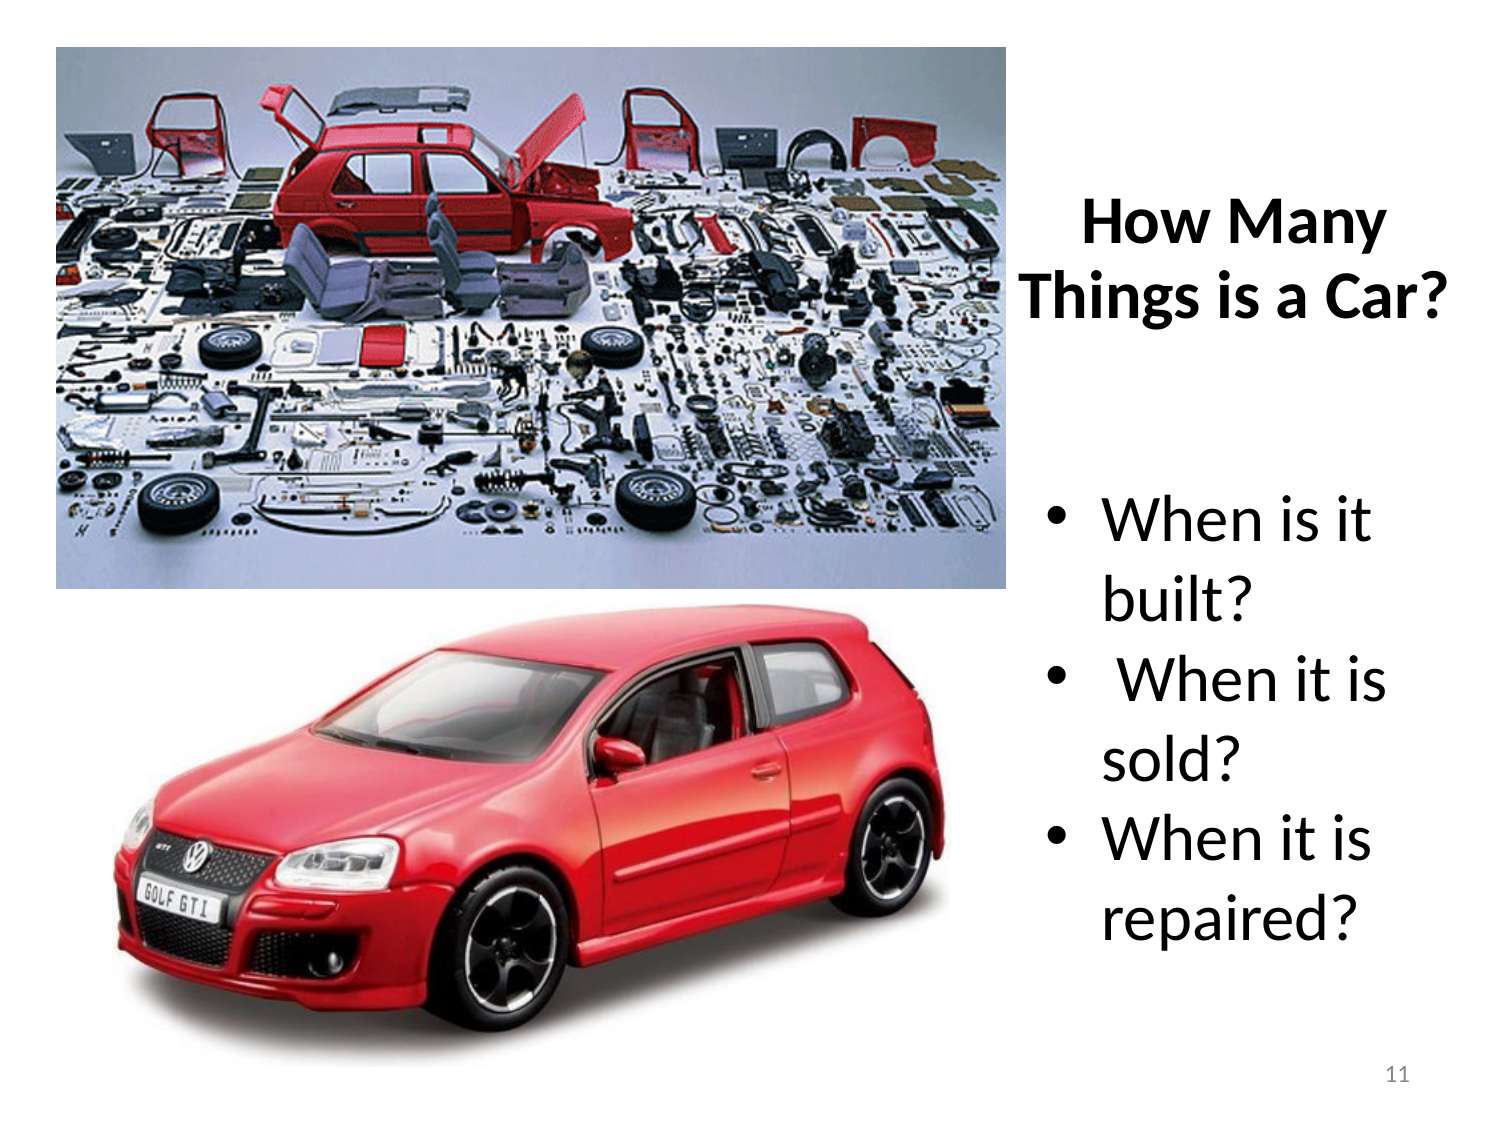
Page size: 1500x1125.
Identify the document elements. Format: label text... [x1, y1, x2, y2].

title How Many Things is a Car? [1010, 164, 1475, 352]
picture [111, 603, 950, 1067]
text_box When is it built? When it is sold? When it is repaired? [1034, 469, 1435, 960]
slide_number 11 [1074, 1042, 1425, 1103]
picture [56, 47, 1006, 589]
